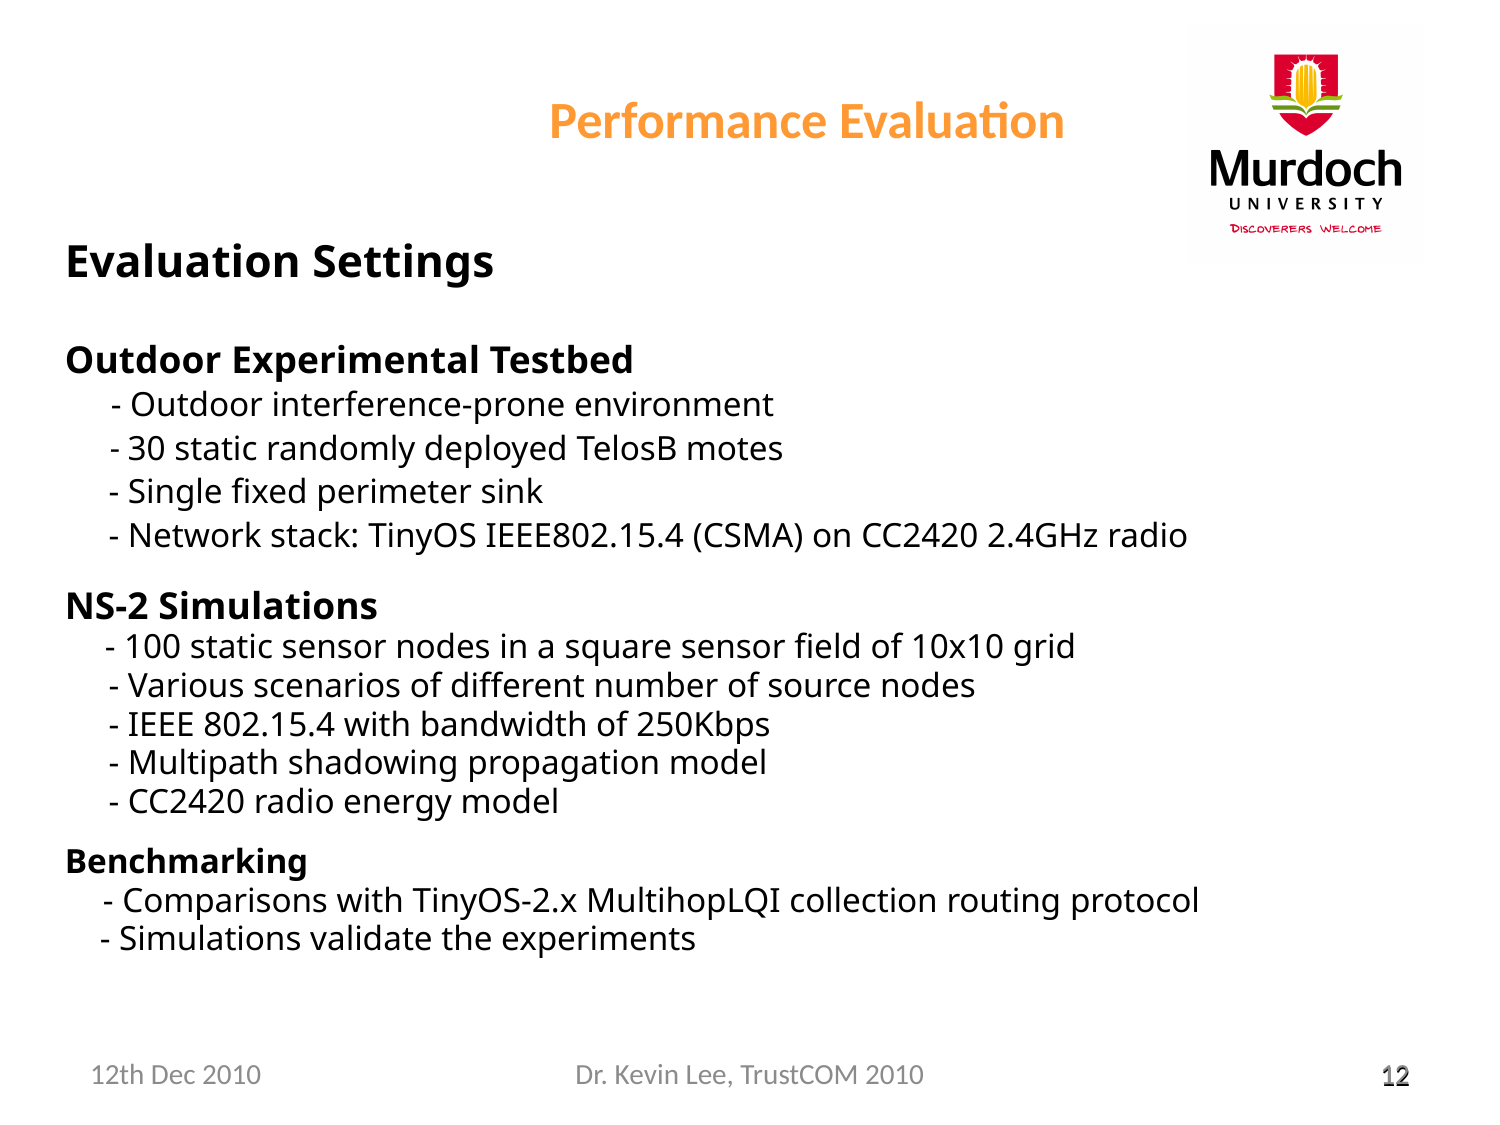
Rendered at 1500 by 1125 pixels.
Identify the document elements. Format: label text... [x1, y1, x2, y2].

title Performance Evaluation [360, 78, 1256, 159]
slide_number 12 [1074, 1042, 1425, 1103]
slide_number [75, 1042, 425, 1103]
picture [1187, 24, 1425, 243]
list Evaluation Settings Outdoor Experimental Testbed - Outdoor interference-prone environment - 30 static randomly deployed TelosB motes - Single fixed perimeter sink - Network stack: TinyOS IEEE802.15.4 (CSMA) on CC2420 2.4GHz radio NS-2 Simulations - 100 static sensor nodes in a square sensor field of 10x10 grid - Various scenarios of different number of source nodes - IEEE 802.15.4 with bandwidth of 250Kbps - Multipath shadowing propagation model - CC2420 radio energy model Benchmarking - Comparisons with TinyOS-2.x MultihopLQI collection routing protocol - Simulations validate the experiments [64, 243, 1459, 399]
list Evaluation Settings Outdoor Experimental Testbed - Outdoor interference-prone environment - 30 static randomly deployed TelosB motes - Single fixed perimeter sink - Network stack: TinyOS IEEE802.15.4 (CSMA) on CC2420 2.4GHz radio NS-2 Simulations - 100 static sensor nodes in a square sensor field of 10x10 grid - Various scenarios of different number of source nodes - IEEE 802.15.4 with bandwidth of 250Kbps - Multipath shadowing propagation model - CC2420 radio energy model Benchmarking - Comparisons with TinyOS-2.x MultihopLQI collection routing protocol - Simulations validate the experiments [64, 400, 1459, 1012]
footer Dr. Kevin Lee, TrustCOM 2010 [512, 1042, 988, 1103]
